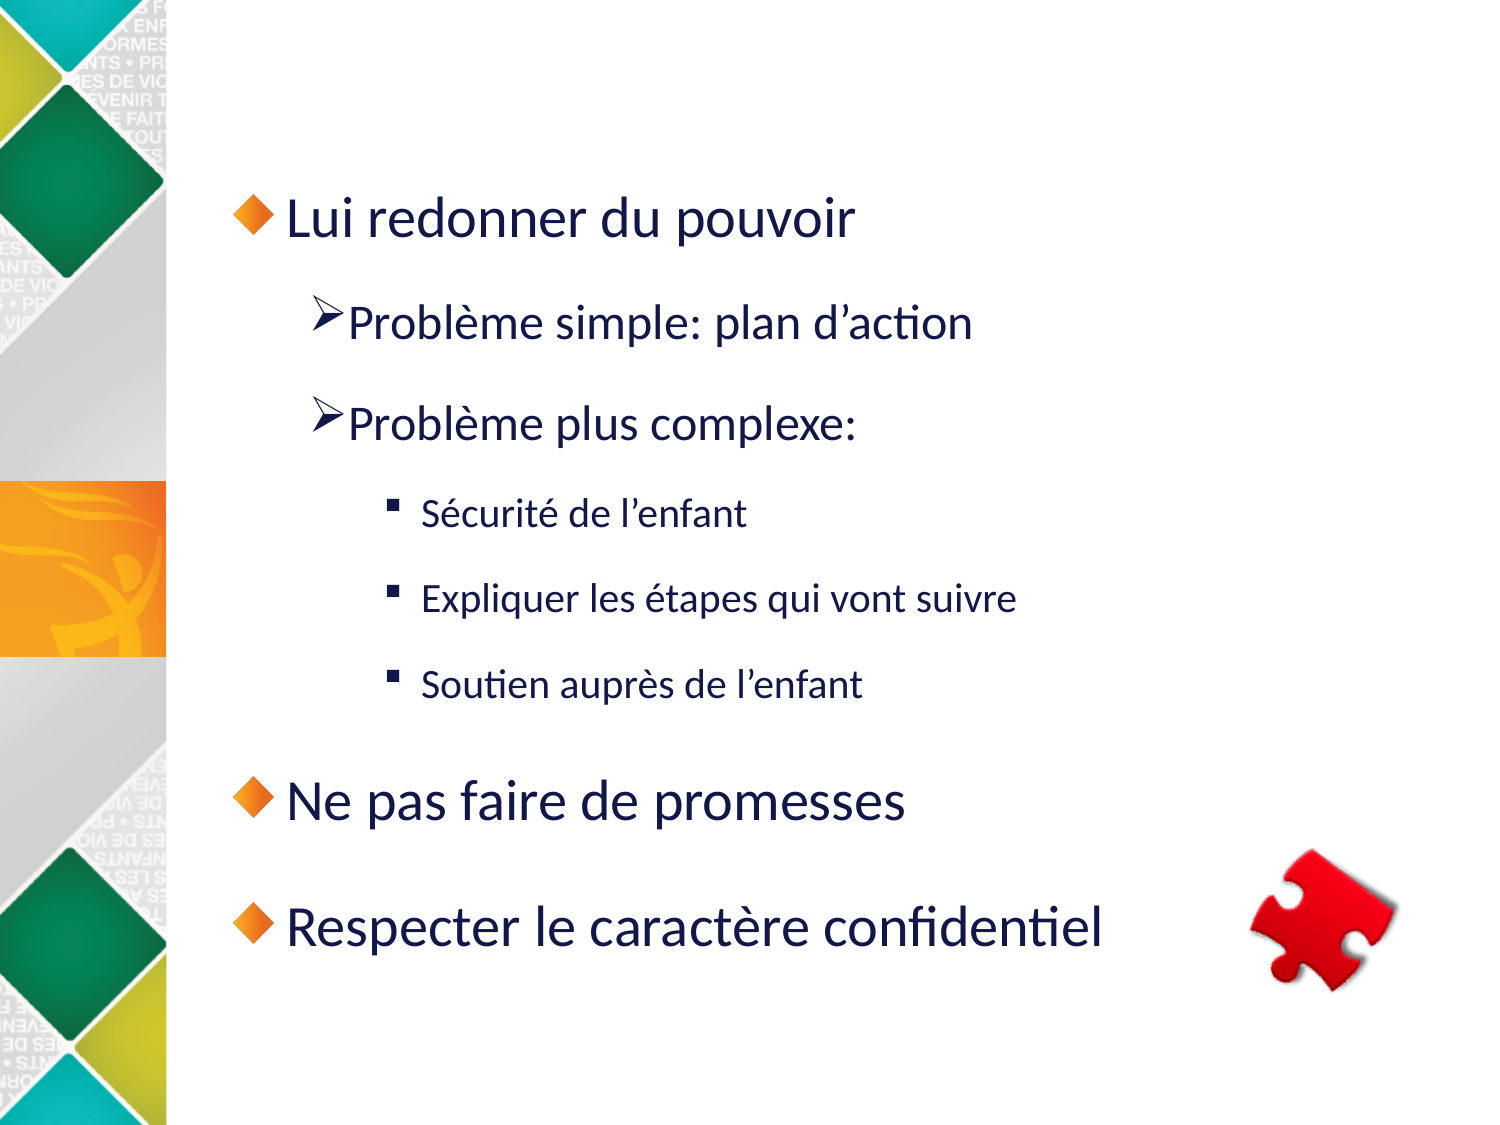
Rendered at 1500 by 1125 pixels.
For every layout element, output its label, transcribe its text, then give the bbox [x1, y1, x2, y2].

picture [233, 776, 275, 818]
picture [233, 194, 275, 235]
list Lui redonner du pouvoir Problème simple: plan d’action Problème plus complexe: Sécurité de l’enfant Expliquer les étapes qui vont suivre Soutien auprès de l’enfant Ne pas faire de promesses Respecter le caractère confidentiel [218, 137, 1451, 992]
picture [233, 902, 275, 944]
picture [1209, 820, 1425, 1035]
picture [0, 0, 167, 1125]
